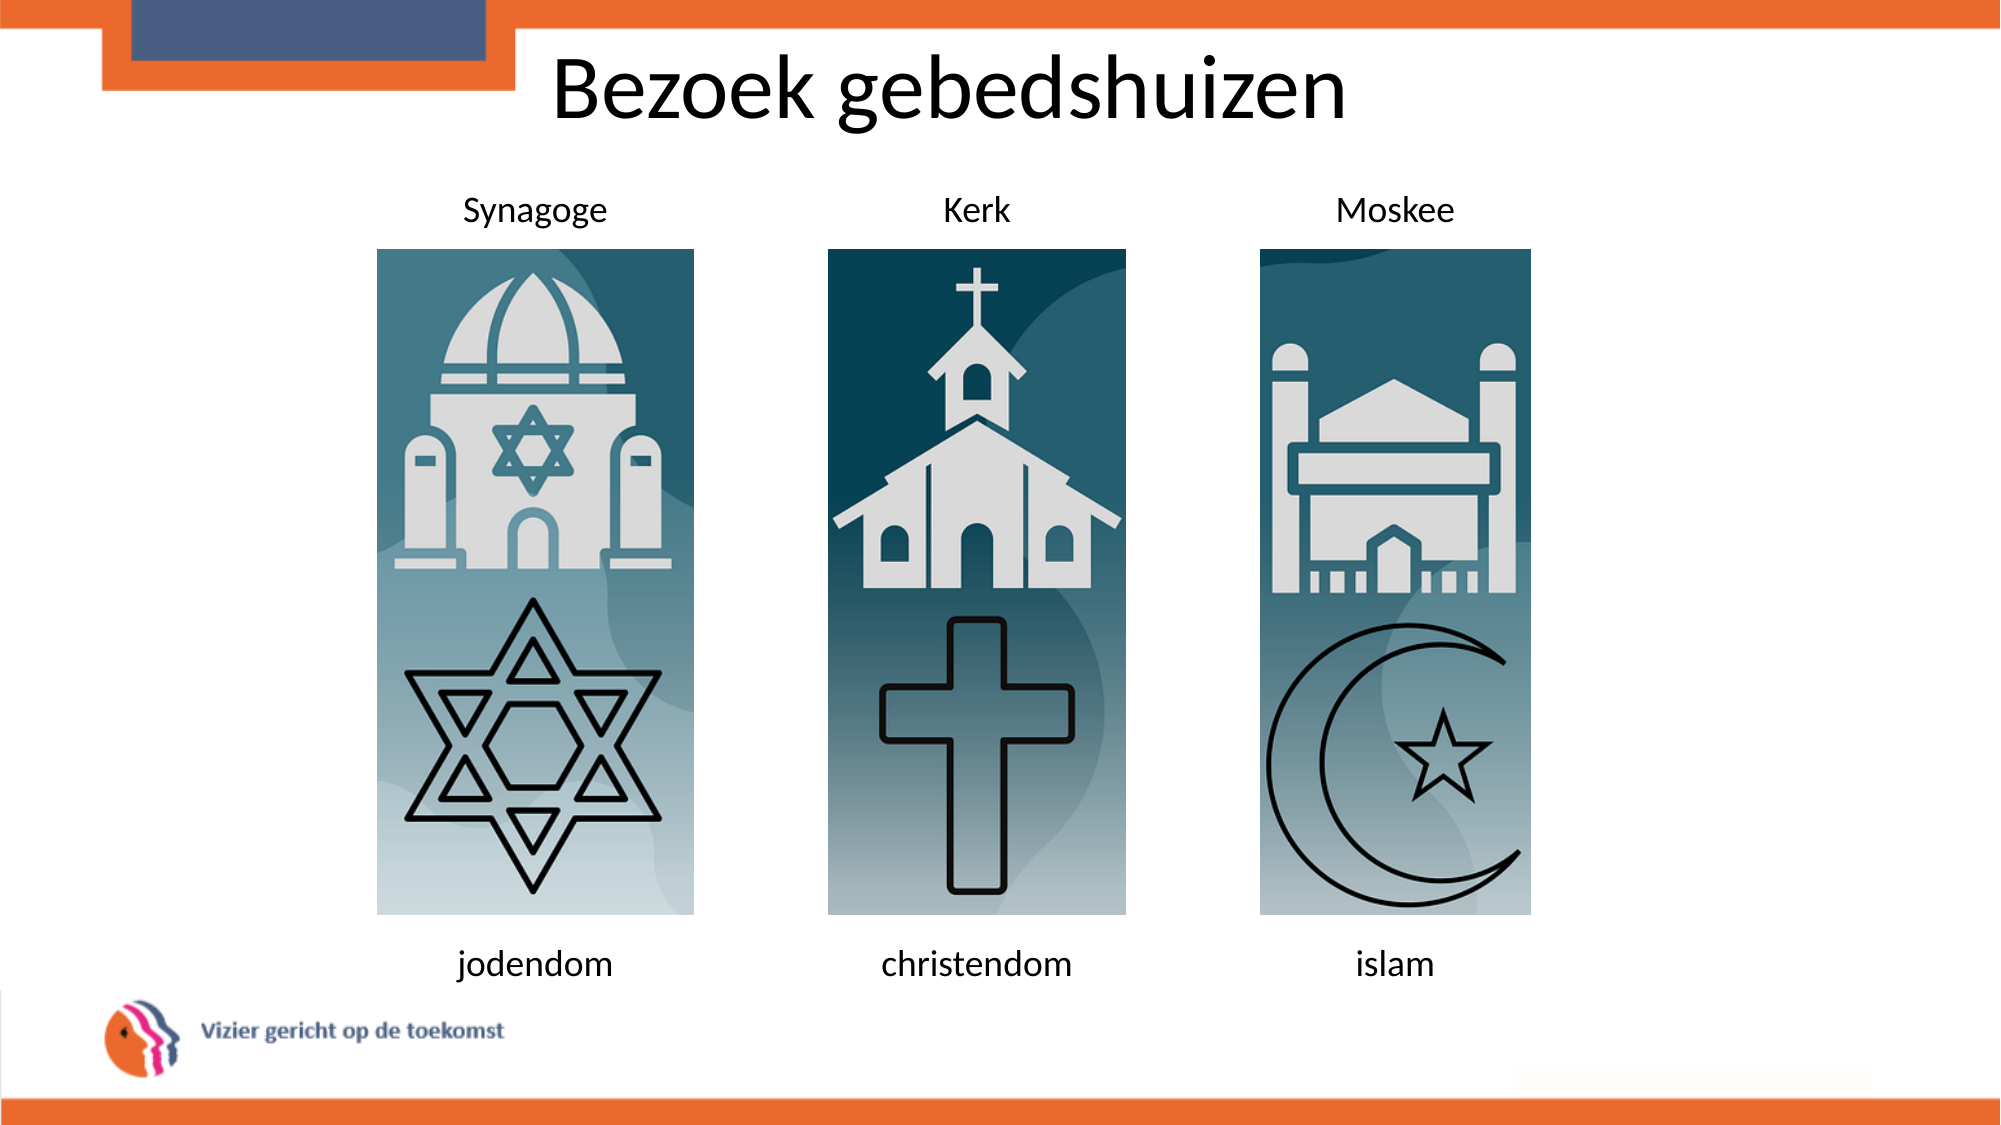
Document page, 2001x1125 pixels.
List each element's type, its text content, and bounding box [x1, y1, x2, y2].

picture [0, 990, 2000, 1125]
picture [377, 249, 694, 915]
text_box islam [1267, 932, 1524, 992]
picture [828, 268, 1126, 915]
text_box Moskee [1267, 178, 1524, 238]
title Bezoek gebedshuizen [519, 30, 1382, 146]
text_box Kerk [848, 178, 1106, 238]
text_box christendom [848, 932, 1106, 992]
text_box Synagoge [407, 178, 664, 238]
picture [0, 1, 2000, 91]
picture [1260, 249, 1531, 915]
text_box jodendom [407, 932, 664, 992]
